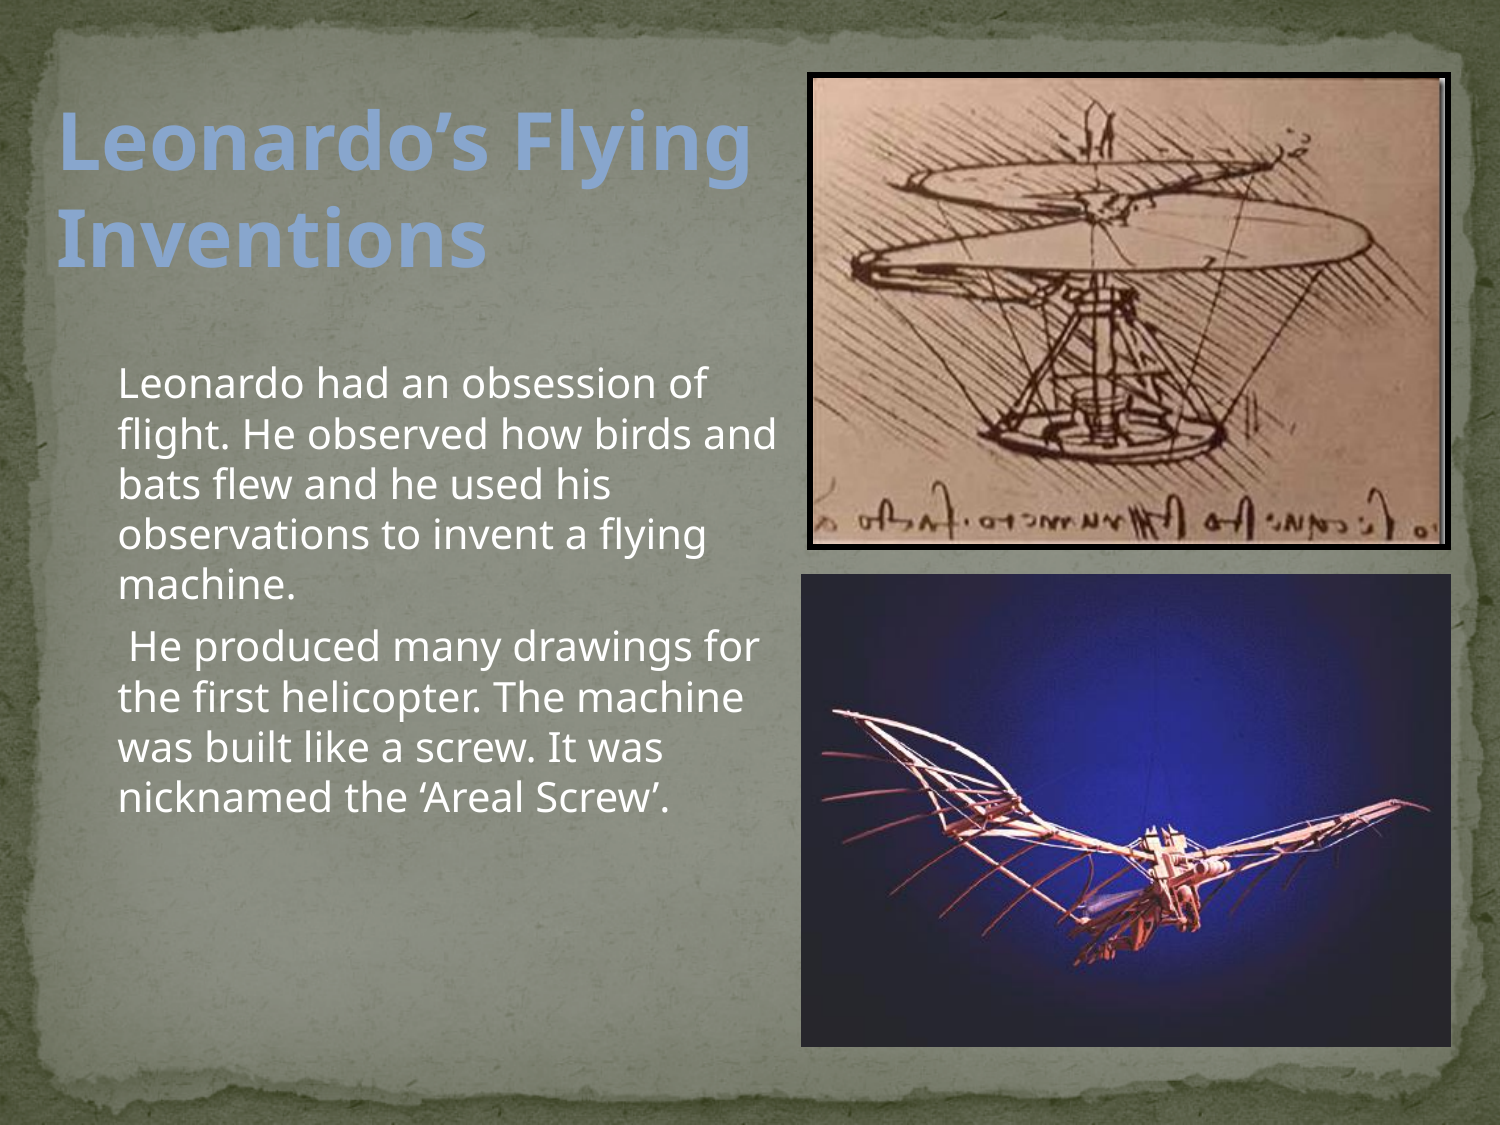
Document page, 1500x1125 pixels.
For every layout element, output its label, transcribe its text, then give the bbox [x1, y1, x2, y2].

title Leonardo’s Flying Inventions [41, 54, 776, 291]
picture [812, 78, 1447, 546]
picture [801, 574, 1451, 1047]
list Leonardo had an obsession of flight. He observed how birds and bats flew and he used his observations to invent a flying machine. He produced many drawings for the first helicopter. The machine was built like a screw. It was nicknamed the ‘Areal Screw’. [102, 349, 812, 977]
